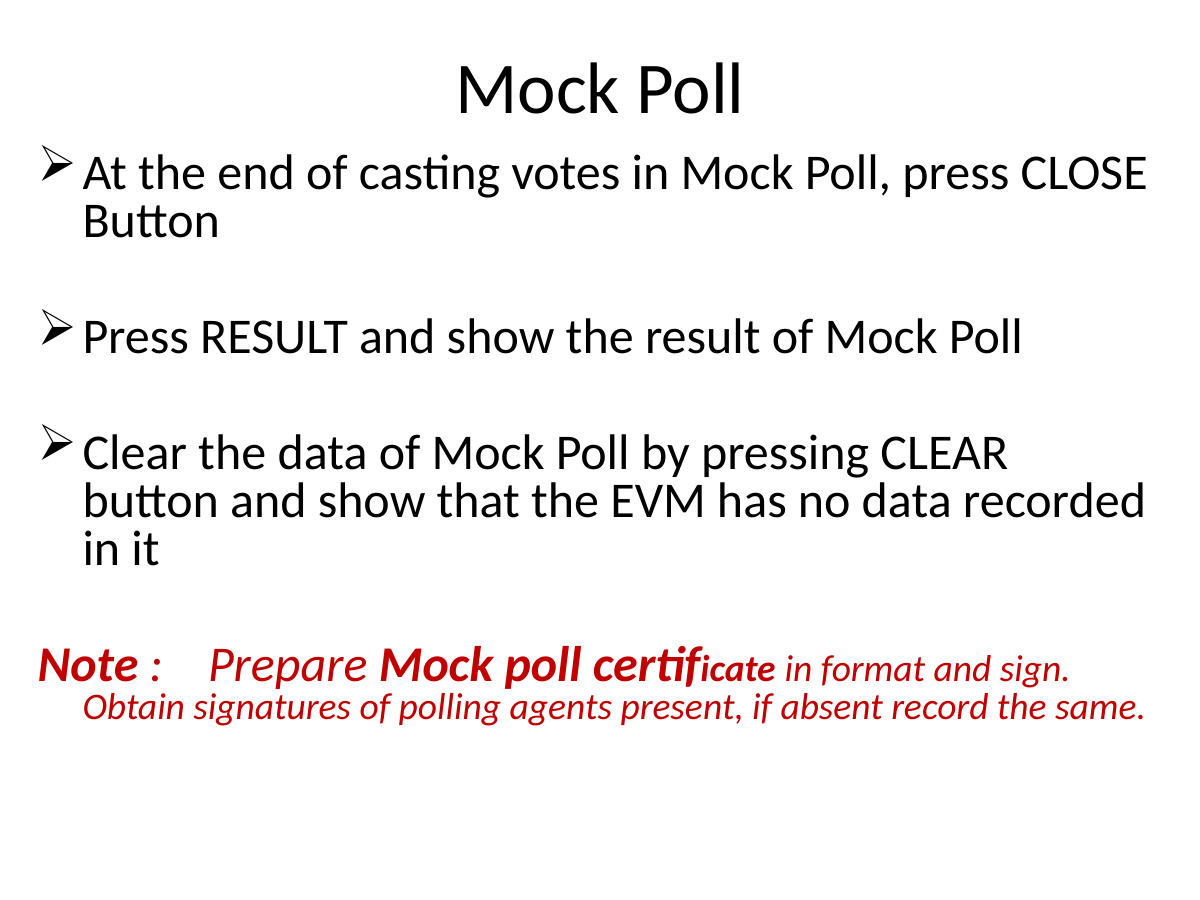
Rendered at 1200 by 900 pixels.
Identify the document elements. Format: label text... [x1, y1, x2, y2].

list At the end of casting votes in Mock Poll, press CLOSE Button Press RESULT and show the result of Mock Poll Clear the data of Mock Poll by pressing CLEAR button and show that the EVM has no data recorded in it Note : Prepare Mock poll certificate in format and sign. Obtain signatures of polling agents present, if absent record the same. [25, 145, 1164, 791]
title Mock Poll [59, 35, 1141, 134]
